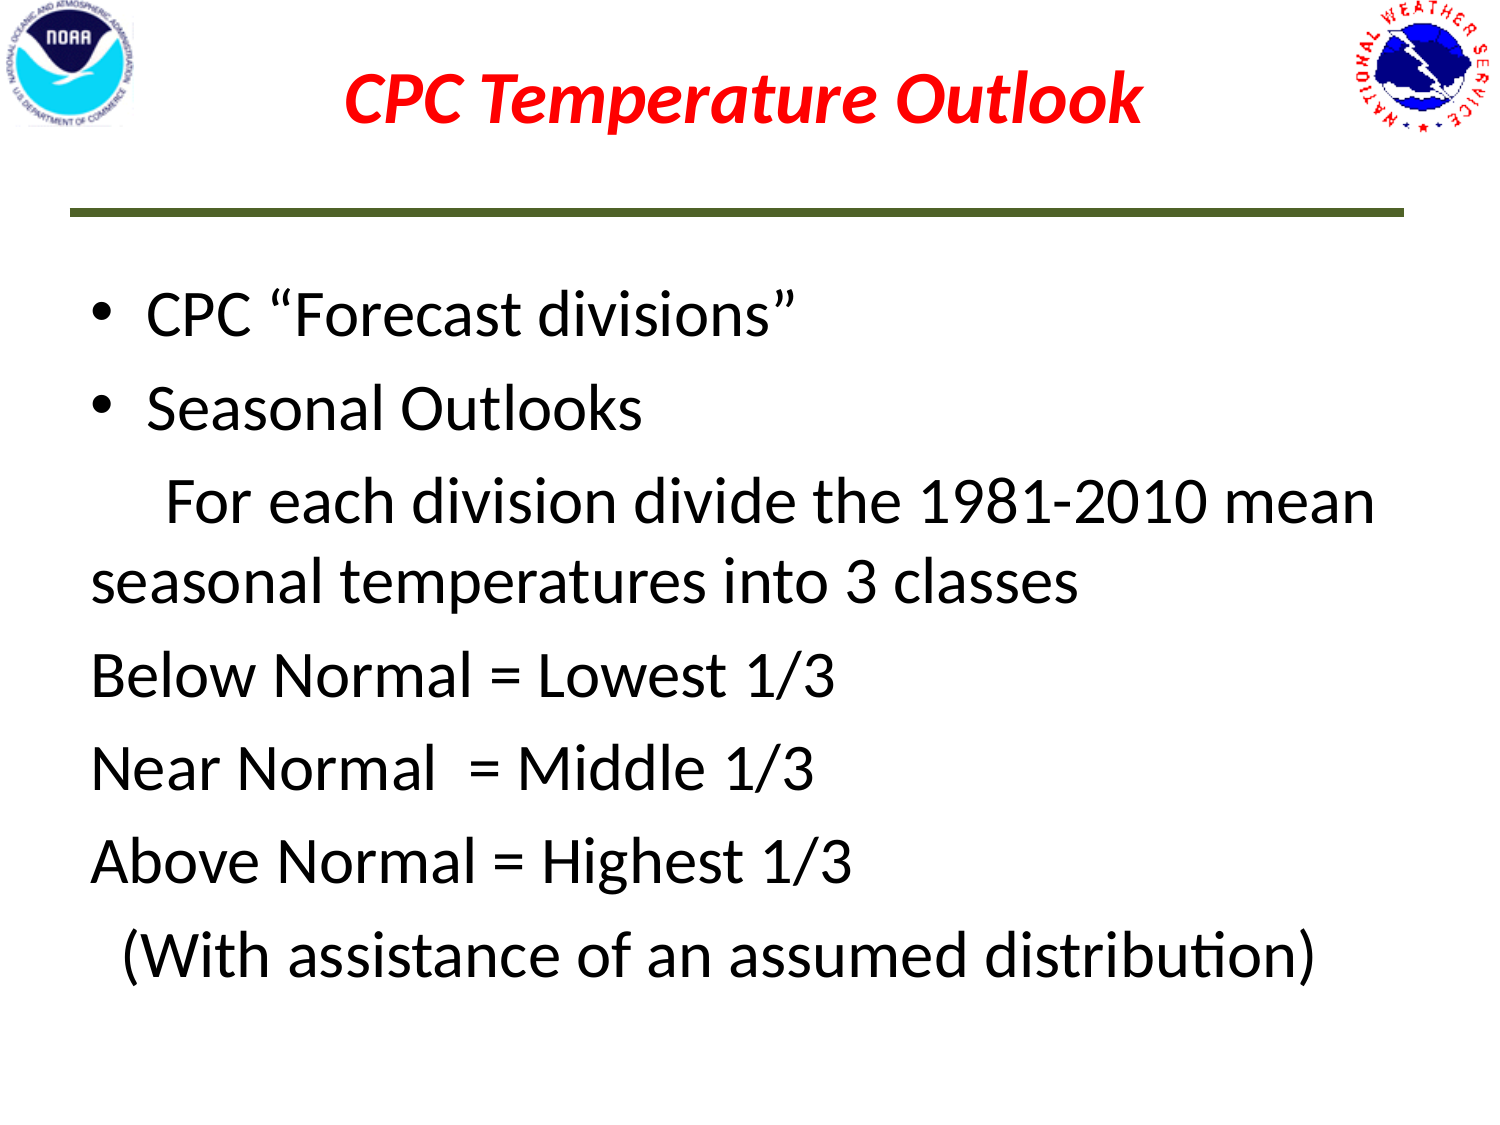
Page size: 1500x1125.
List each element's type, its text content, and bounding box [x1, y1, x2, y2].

title CPC Temperature Outlook [69, 0, 1420, 188]
list CPC “Forecast divisions” Seasonal Outlooks For each division divide the 1981-2010 mean seasonal temperatures into 3 classes Below Normal = Lowest 1/3 Near Normal = Middle 1/3 Above Normal = Highest 1/3 (With assistance of an assumed distribution) [75, 262, 1425, 1005]
picture [5, 0, 134, 127]
picture [1353, 0, 1492, 138]
